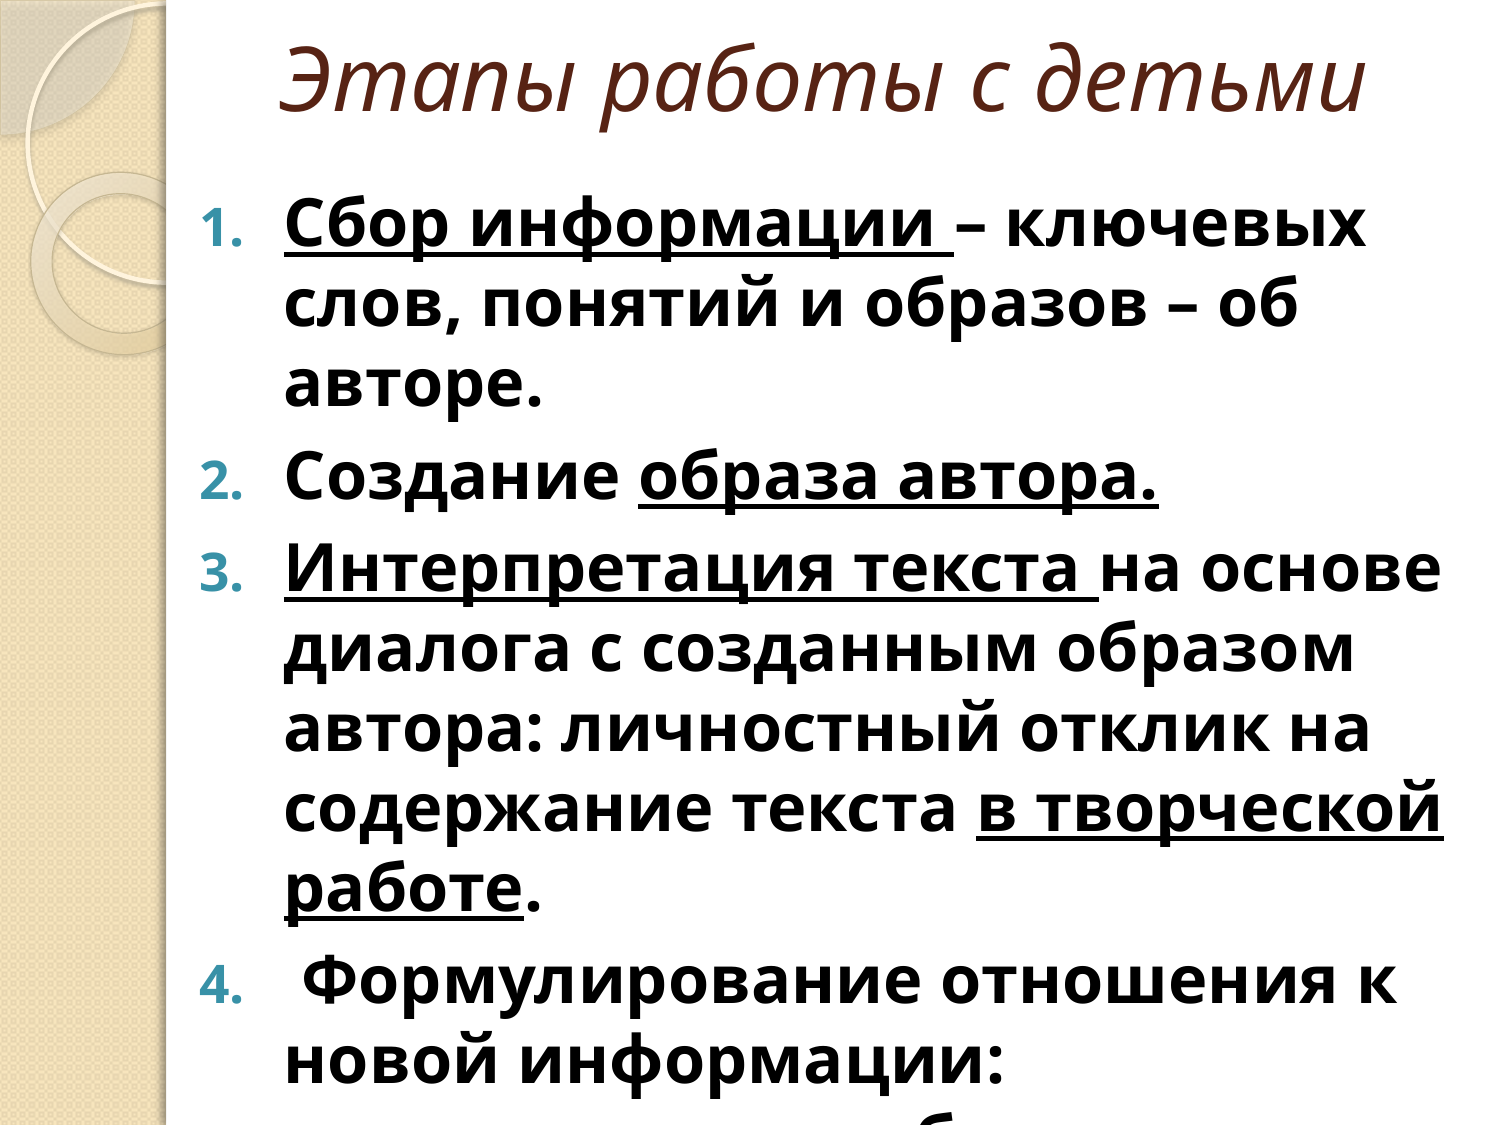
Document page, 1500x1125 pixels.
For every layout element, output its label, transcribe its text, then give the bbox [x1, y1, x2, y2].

list Сбор информации – ключевых слов, понятий и образов – об авторе. Создание образа автора. Интерпретация текста на основе диалога с созданным образом автора: личностный отклик на содержание текста в творческой работе. Формулирование отношения к новой информации: корректировка собственных убеждений или отказ от старых мнений и взглядов. Озарения. [171, 172, 1500, 1125]
title Этапы работы с детьми [171, 0, 1500, 152]
